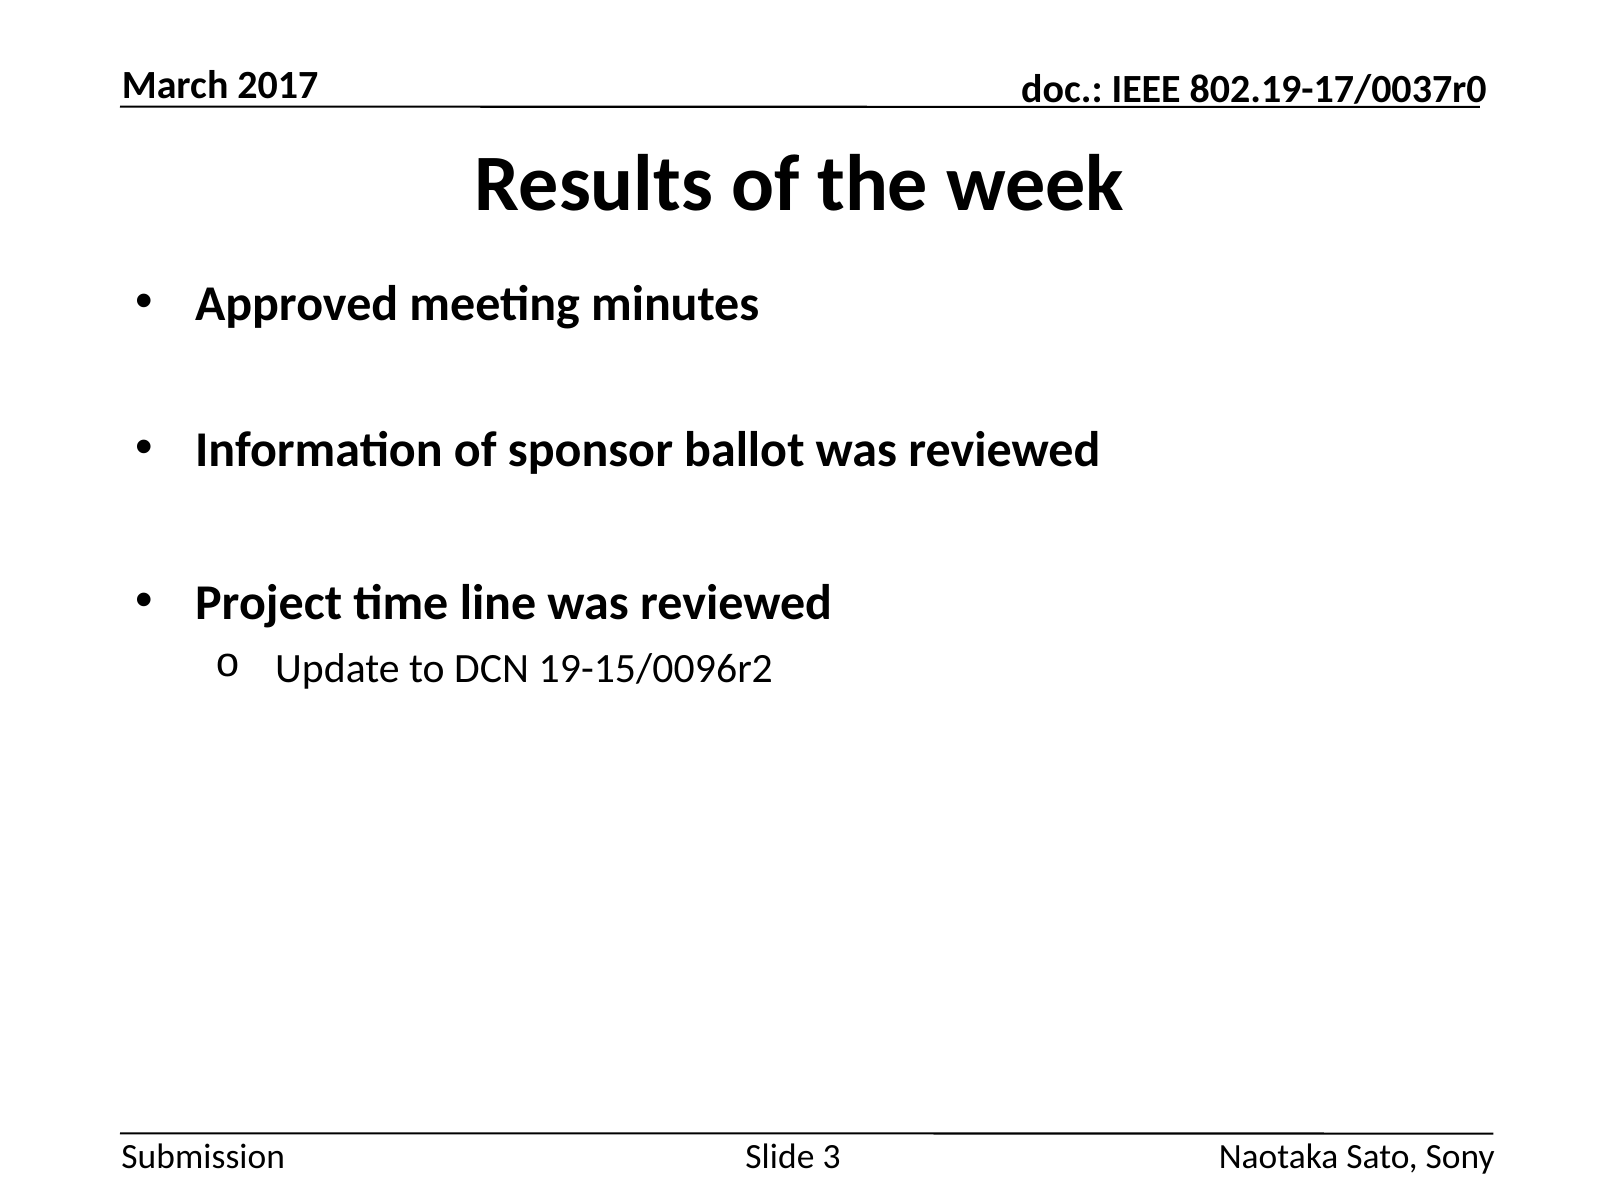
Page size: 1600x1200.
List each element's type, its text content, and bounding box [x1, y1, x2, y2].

list Approved meeting minutes Information of sponsor ballot was reviewed Project time line was reviewed Update to DCN 19-15/0096r2 [119, 262, 1480, 1126]
slide_number Slide 3 [733, 1132, 854, 1197]
footer Naotaka Sato, Sony [937, 1132, 1495, 1174]
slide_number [121, 58, 451, 107]
title Results of the week [119, 119, 1480, 238]
